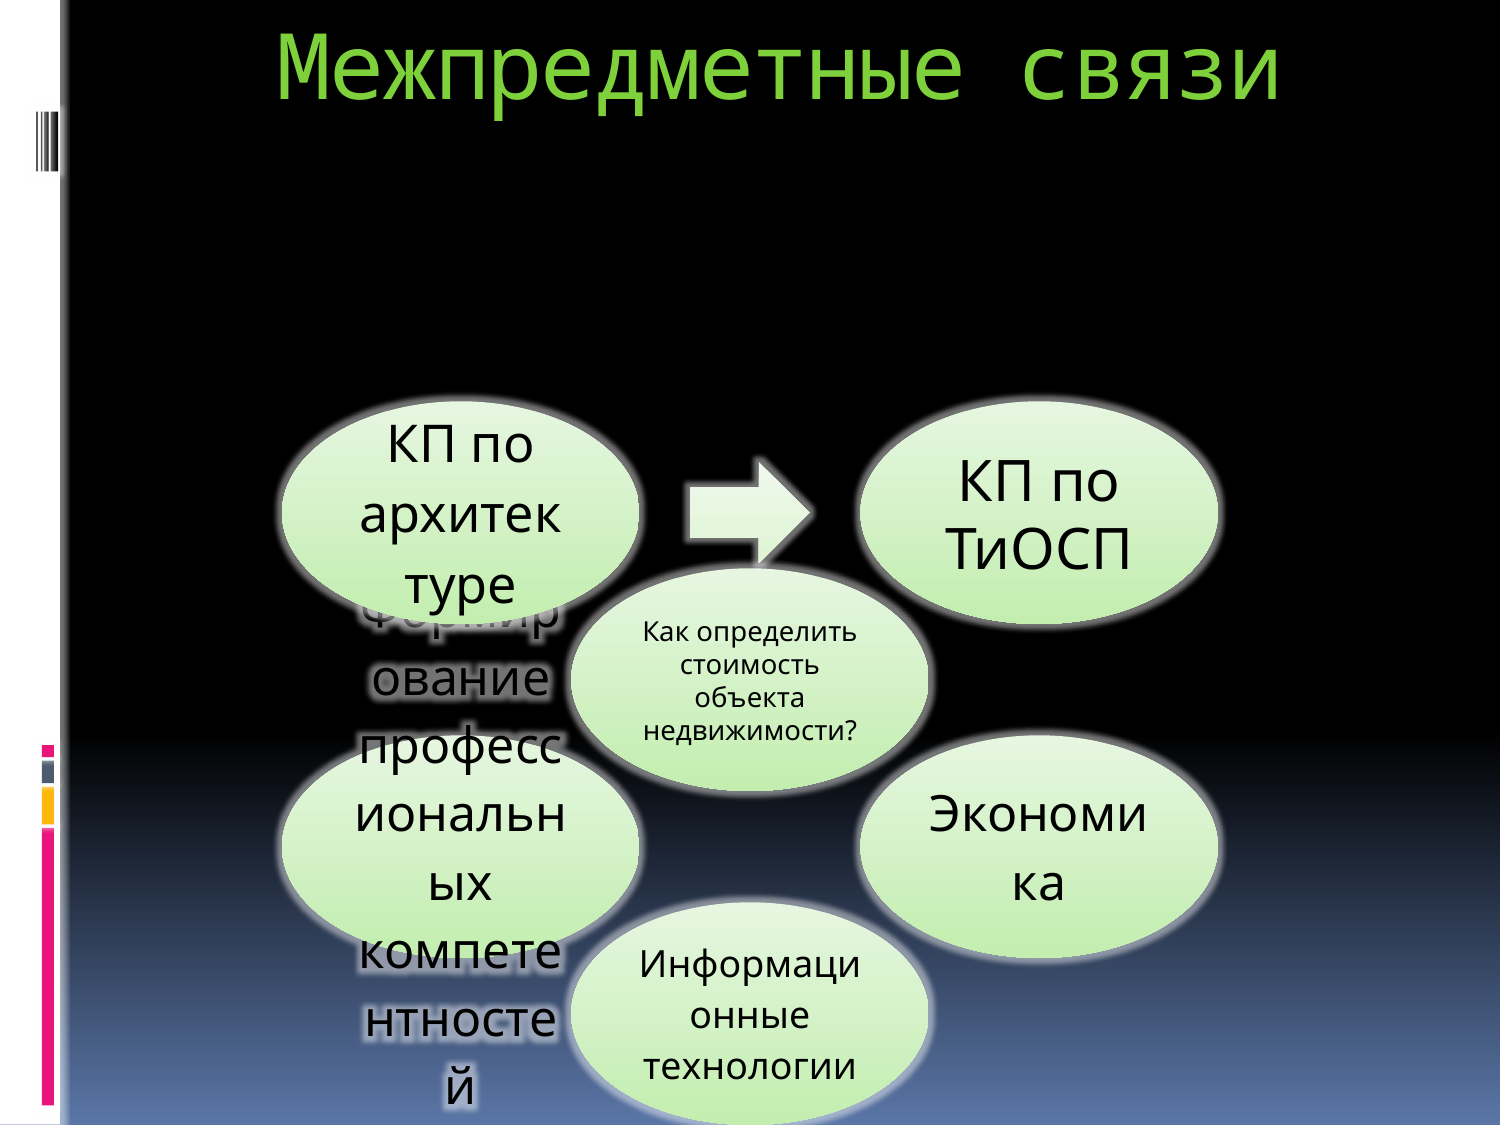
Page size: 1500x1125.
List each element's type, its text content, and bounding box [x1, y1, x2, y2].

title Межпредметные связи [105, 0, 1456, 188]
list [34, 233, 1466, 1125]
